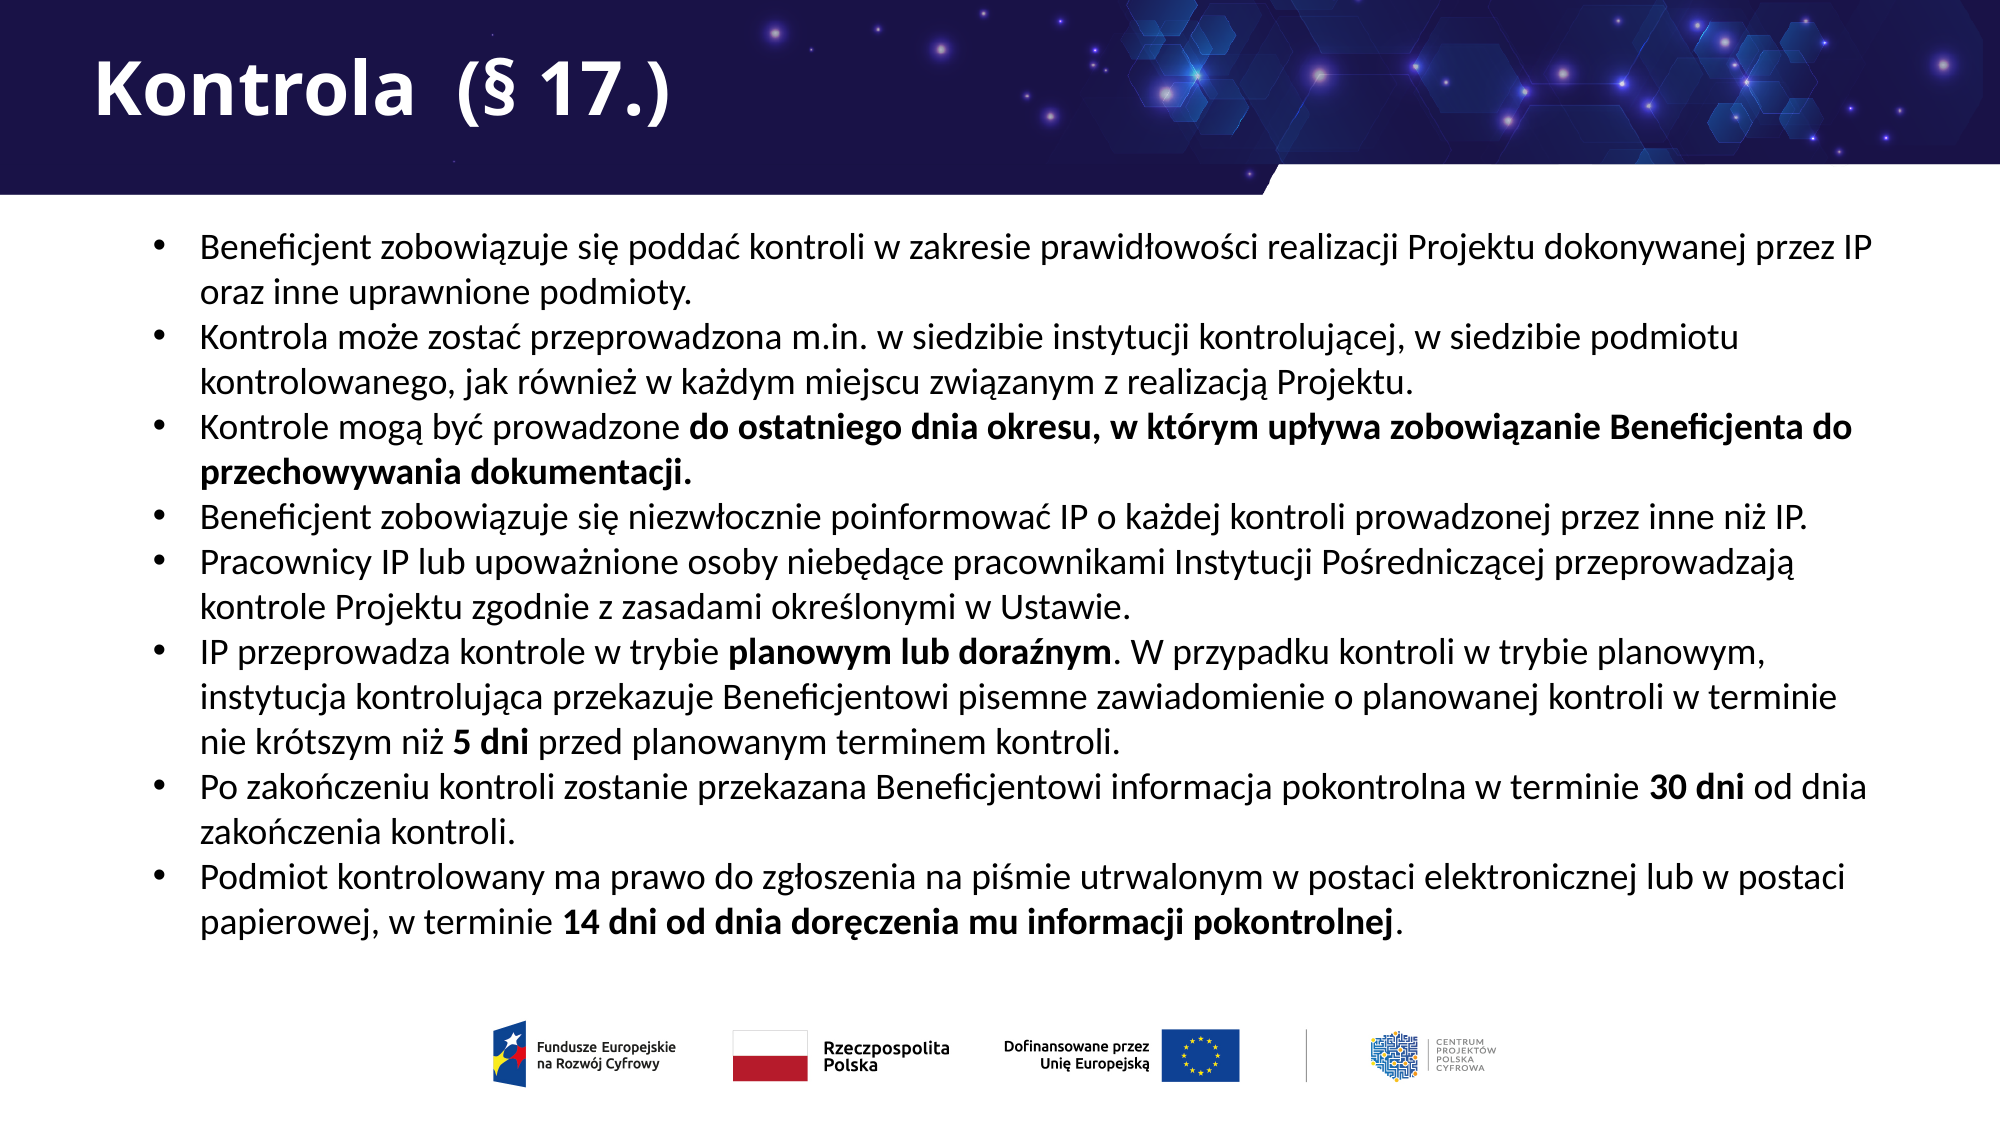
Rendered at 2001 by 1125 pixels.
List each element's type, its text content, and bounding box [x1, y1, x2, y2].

picture [471, 998, 1529, 1109]
picture [0, 0, 2000, 195]
text_box Beneficjent zobowiązuje się poddać kontroli w zakresie prawidłowości realizacji Projektu dokonywanej przez IP oraz inne uprawnione podmioty. Kontrola może zostać przeprowadzona m.in. w siedzibie instytucji kontrolującej, w siedzibie podmiotu kontrolowanego, jak również w każdym miejscu związanym z realizacją Projektu. Kontrole mogą być prowadzone do ostatniego dnia okresu, w którym upływa zobowiązanie Beneficjenta do przechowywania dokumentacji. Beneficjent zobowiązuje się niezwłocznie poinformować IP o każdej kontroli prowadzonej przez inne niż IP. Pracownicy IP lub upoważnione osoby niebędące pracownikami Instytucji Pośredniczącej przeprowadzają kontrole Projektu zgodnie z zasadami określonymi w Ustawie. IP przeprowadza kontrole w trybie planowym lub doraźnym. W przypadku kontroli w trybie planowym, instytucja kontrolująca przekazuje Beneficjentowi pisemne zawiadomienie o planowanej kontroli w terminie nie krótszym niż 5 dni przed planowanym terminem kontroli. Po zakończeniu kontroli zostanie przekazana Beneficjentowi informacja pokontrolna w terminie 30 dni od dnia zakończenia kontroli. Podmiot kontrolowany ma prawo do zgłoszenia na piśmie utrwalonym w postaci elektronicznej lub w postaci papierowej, w terminie 14 dni od dnia doręczenia mu informacji pokontrolnej. [138, 214, 1898, 950]
title Kontrola (§ 17.) [77, 46, 1863, 136]
